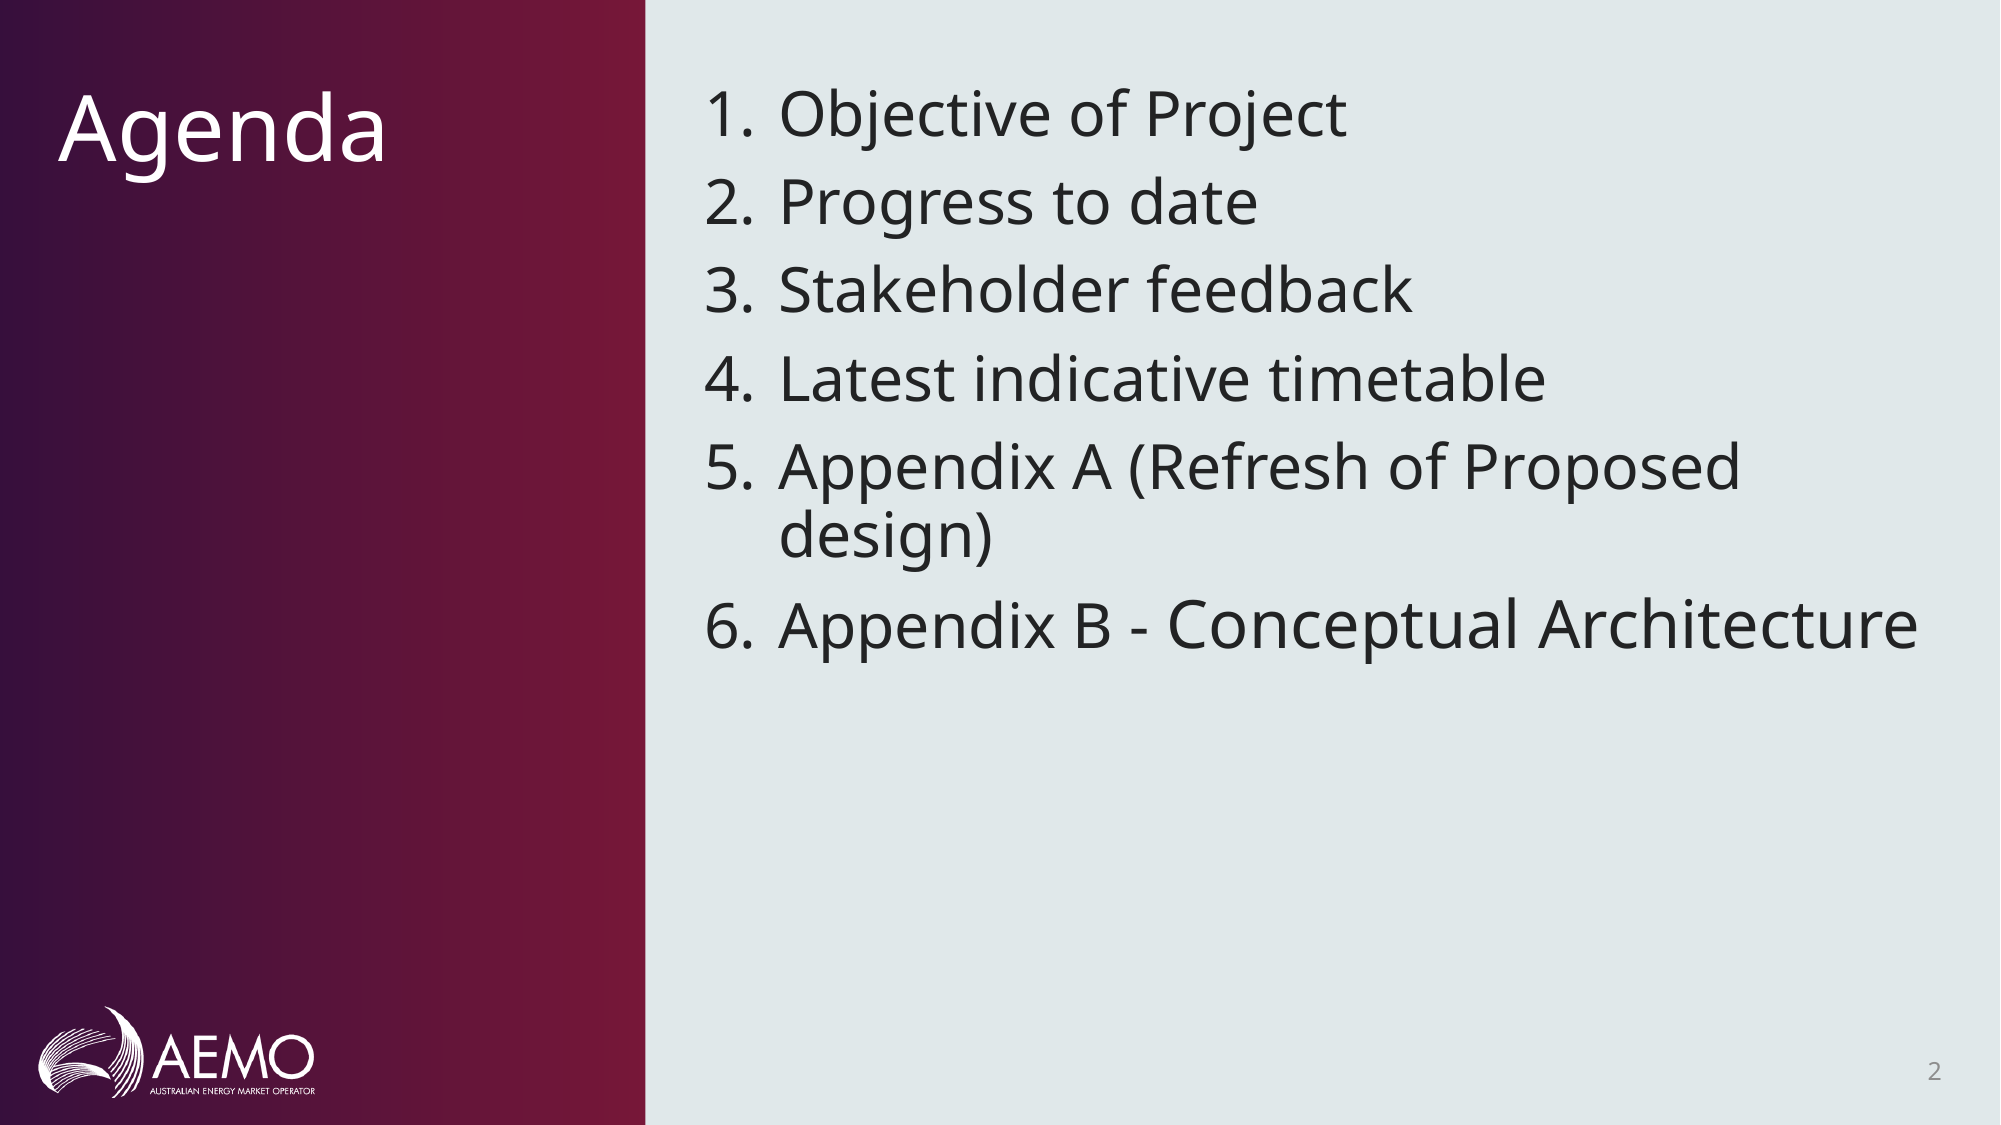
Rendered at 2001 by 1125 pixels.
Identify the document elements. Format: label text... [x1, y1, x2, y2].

list Objective of Project Progress to date Stakeholder feedback Latest indicative timetable Appendix A (Refresh of Proposed design) Appendix B - Conceptual Architecture [689, 75, 1957, 998]
title Agenda [43, 75, 588, 293]
picture [38, 1006, 315, 1098]
slide_number 2 [1862, 1042, 1957, 1103]
